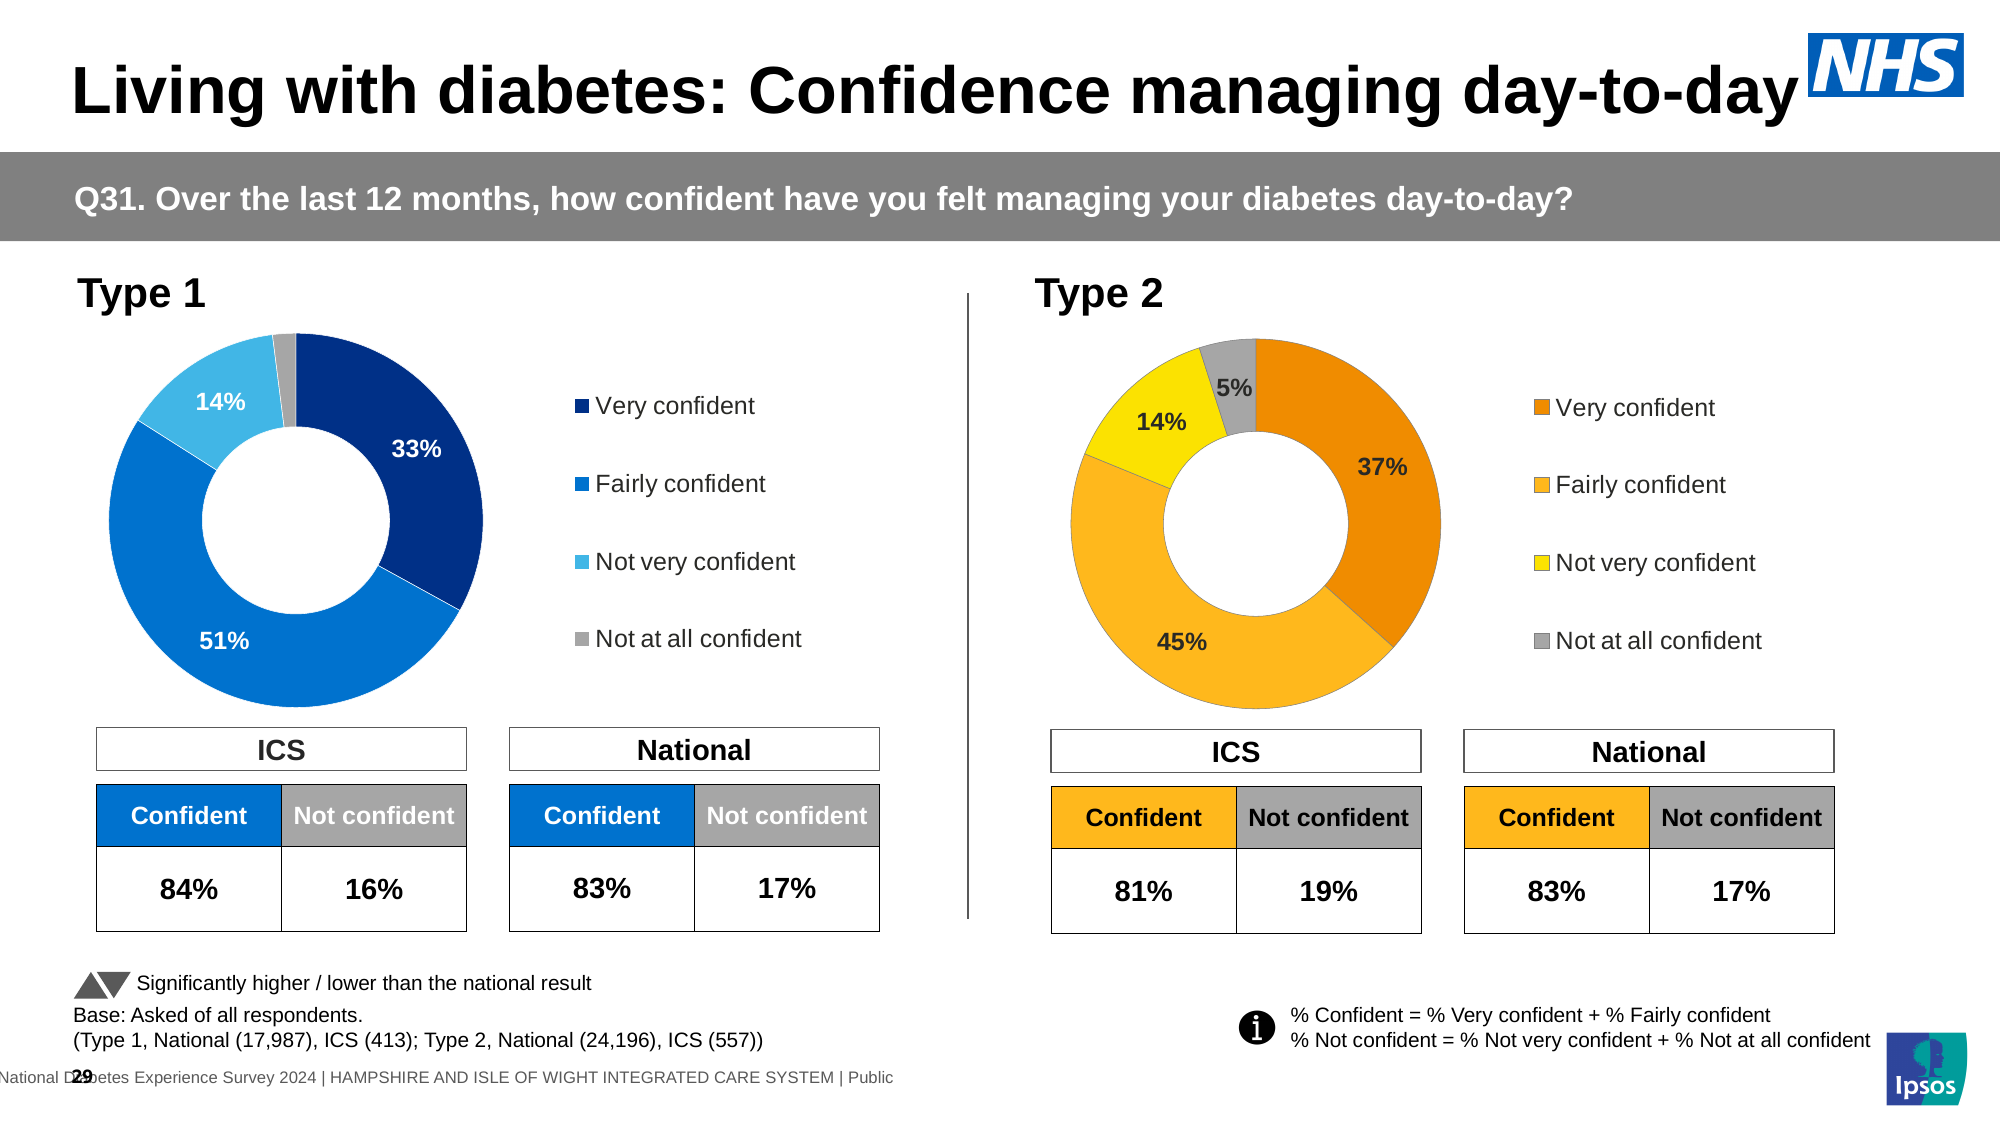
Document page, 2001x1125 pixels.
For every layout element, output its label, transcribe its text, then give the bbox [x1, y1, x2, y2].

table_cell 16% [282, 847, 466, 931]
text_box Type 2 [922, 265, 1276, 316]
picture [1886, 1032, 1968, 1106]
text_box Base: Asked of all respondents. (Type 1, National (17,987), ICS (413); Type 2, National (24,196), ICS (557)) [73, 1001, 1886, 1052]
text_box [94, 970, 122, 1001]
table_cell 84% [97, 847, 281, 931]
text_box [71, 970, 110, 1000]
text_box National [509, 727, 880, 771]
table_header Confident [1465, 787, 1649, 848]
chart [1056, 329, 1845, 714]
table_cell 17% [695, 847, 879, 931]
slide_number 29 [71, 1030, 122, 1090]
table_cell 83% [510, 847, 694, 931]
table_cell 17% [1650, 849, 1834, 933]
table_header Confident [510, 785, 694, 846]
text_box National [1464, 729, 1835, 773]
title Living with diabetes: Confidence managing day-to-day [71, 32, 1809, 124]
table_header Not confident [1237, 787, 1421, 848]
text_box % Confident = % Very confident + % Fairly confident % Not confident = % Not very confident + % Not at all confident [1275, 994, 1898, 1060]
picture [1807, 33, 1964, 97]
table_header Confident [97, 785, 281, 846]
table_header Not confident [1650, 787, 1834, 848]
text_box Type 1 [0, 265, 319, 316]
table_header Not confident [282, 785, 466, 846]
chart [96, 328, 885, 713]
table_cell 81% [1052, 849, 1236, 933]
table_cell 19% [1237, 849, 1421, 933]
picture [1234, 1006, 1280, 1049]
text_box Q31. Over the last 12 months, how confident have you felt managing your diabetes day-to-day? [0, 152, 2000, 242]
text_box ICS [1051, 729, 1422, 773]
table_header Confident [1052, 787, 1236, 848]
table_header Significantly higher / lower than the national result [122, 964, 648, 1001]
table_cell 83% [1465, 849, 1649, 933]
table_header Not confident [695, 785, 879, 846]
text_box ICS [96, 727, 467, 771]
